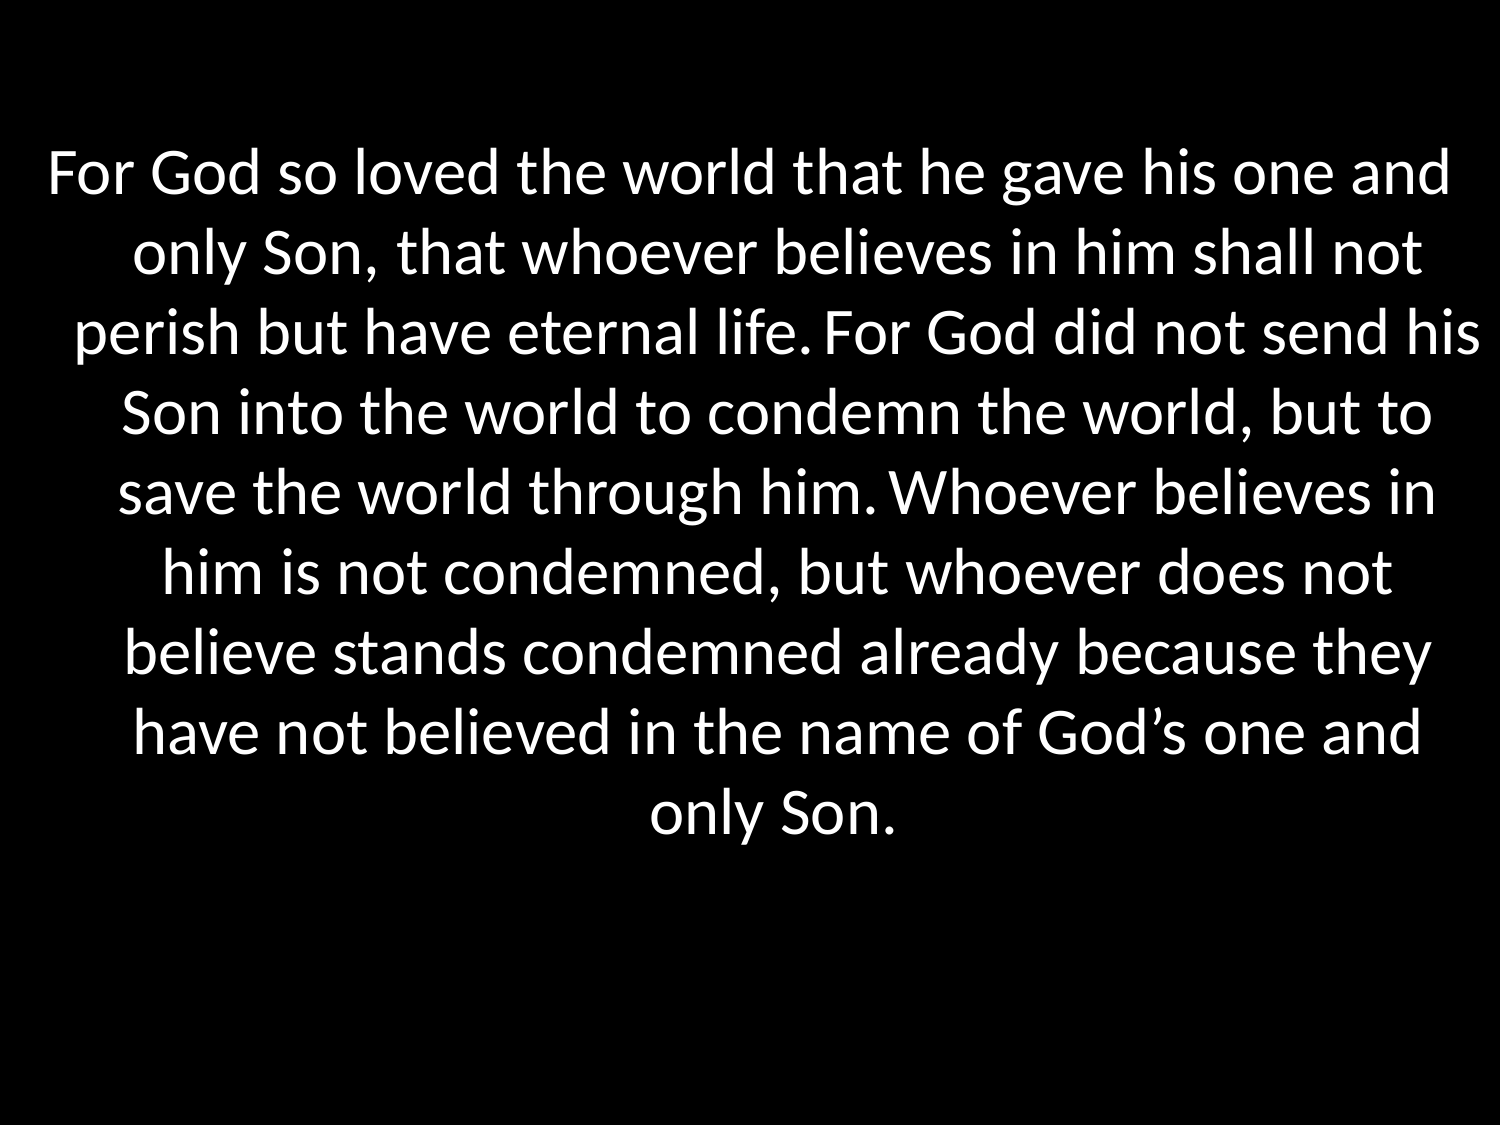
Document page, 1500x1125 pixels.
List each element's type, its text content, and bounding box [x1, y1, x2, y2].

list For God so loved the world that he gave his one and only Son, that whoever believes in him shall not perish but have eternal life. For God did not send his Son into the world to condemn the world, but to save the world through him. Whoever believes in him is not condemned, but whoever does not believe stands condemned already because they have not believed in the name of God’s one and only Son. [0, 120, 1500, 1125]
